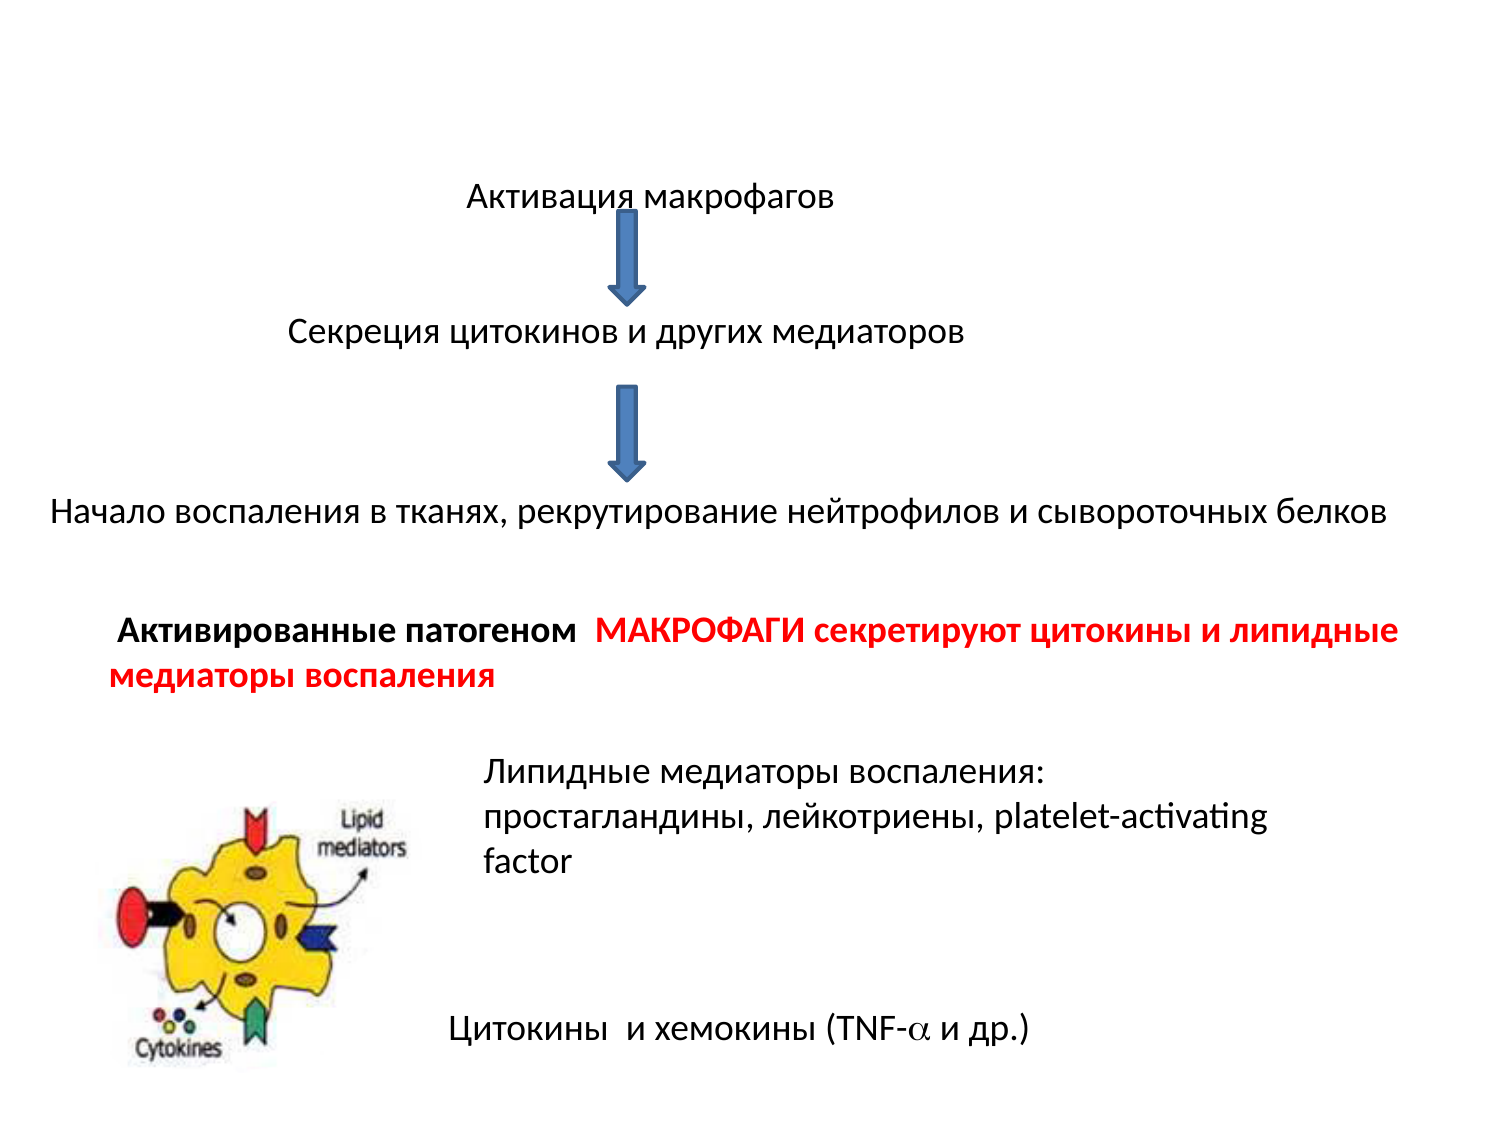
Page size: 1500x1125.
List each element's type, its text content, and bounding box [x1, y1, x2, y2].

text_box Липидные медиаторы воспаления: простагландины, лейкотриены, platelet-activating factor [468, 738, 1325, 888]
text_box Активация макрофагов Секреция цитокинов и других медиаторов Начало воспаления в тканях, рекрутирование нейтрофилов и сывороточных белков [35, 163, 1454, 629]
text_box Активированные патогеном МАКРОФАГИ секретируют цитокины и липидные медиаторы воспаления [93, 597, 1465, 703]
picture [93, 784, 422, 1073]
text_box Цитокины и хемокины (TNF- и др.) [433, 996, 1336, 1056]
text_box [607, 384, 647, 483]
text_box [607, 208, 647, 307]
